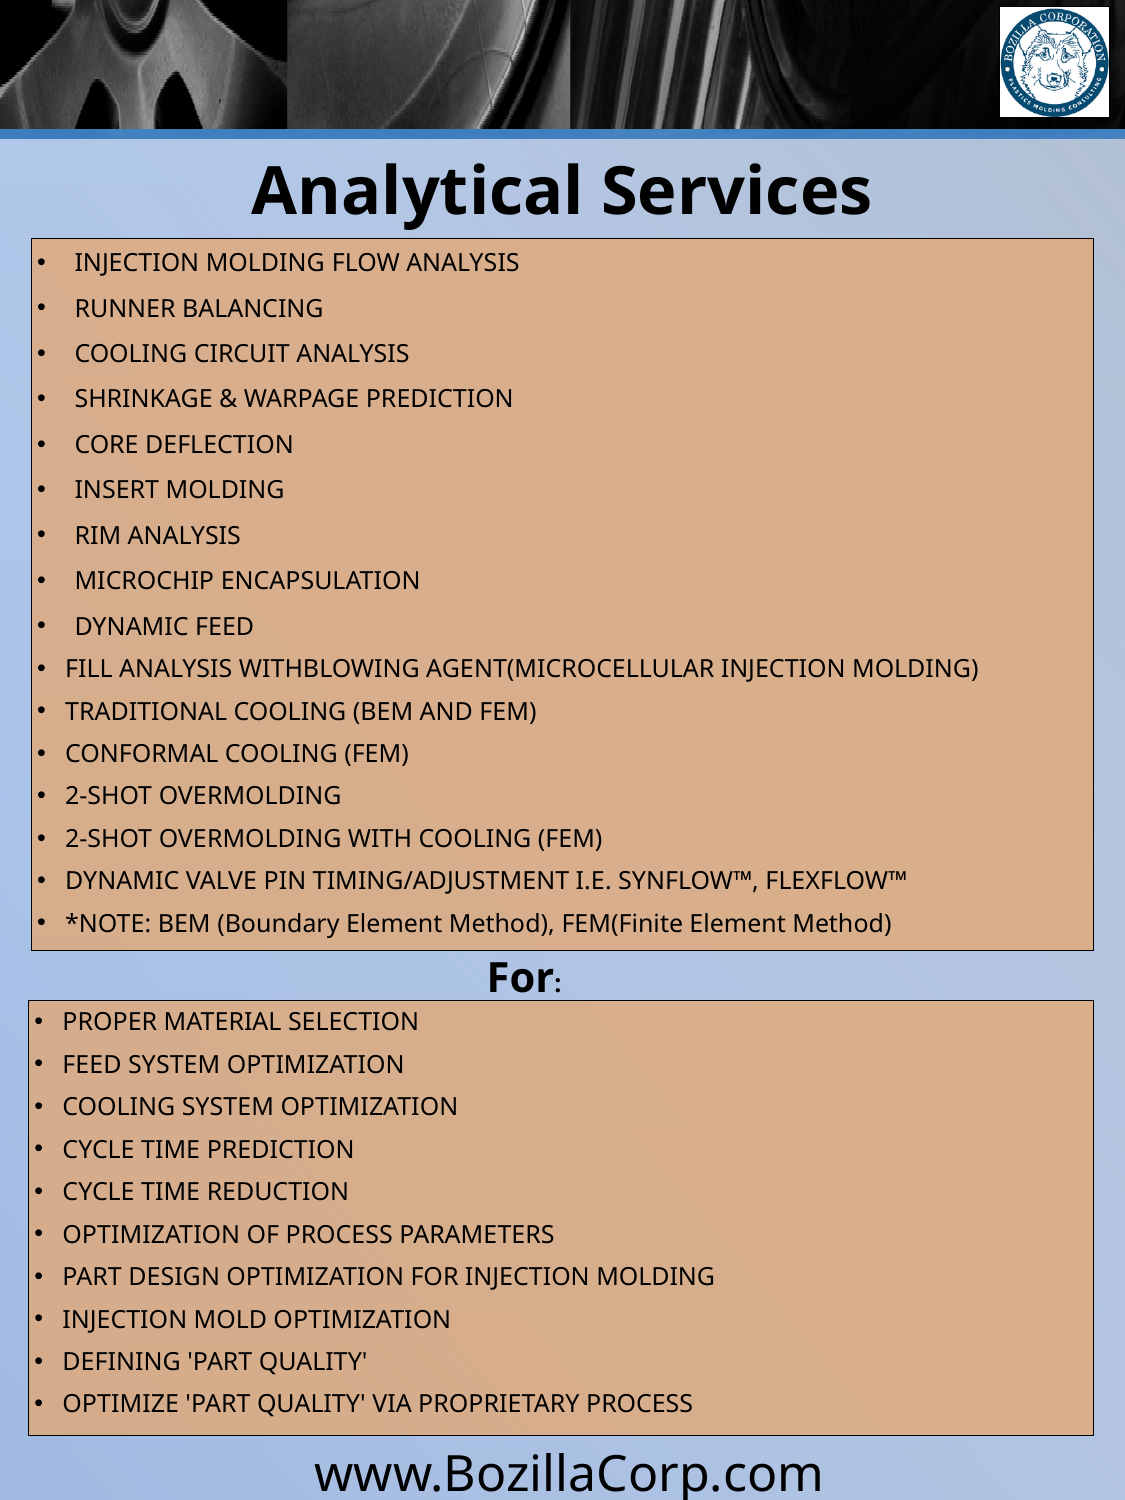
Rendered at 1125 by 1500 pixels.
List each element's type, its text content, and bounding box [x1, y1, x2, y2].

picture [0, 0, 1125, 129]
text_box Injection Molding FLOW ANALYSIS RUNNER BALANCING COOLING CIRCUIT ANALYSIS SHRINKAGE & WARPAGE PREDICTION CORE DEFLECTION INSERT MOLDING RIM ANALYSIS MICROCHIP ENCAPSULATION DYNAMIC FEED FILL ANALYSIS WITHBLOWING AGENT(MICROCELLULAR INJECTION MOLDING) TRADITIONAL COOLING (BEM AND FEM) CONFORMAL COOLING (FEM) 2-SHOT OVERMOLDING 2-SHOT OVERMOLDING WITH COOLING (FEM) DYNAMIC VALVE PIN TIMING/ADJUSTMENT I.E. SYNFLOW™, FLEXFLOW™ *NOTE: BEM (Boundary Element Method), FEM(Finite Element Method) [31, 237, 1094, 950]
title Analytical Services [37, 125, 1088, 237]
text_box PROPER MATERIAL SELECTION FEED SYSTEM OPTIMIZATION COOLING SYSTEM OPTIMIZATION CYCLE TIME PREDICTION CYCLE TIME REDUCTION OPTIMIZATION OF PROCESS PARAMETERS PART DESIGN OPTIMIZATION FOR INJECTION MOLDING INJECTION MOLD OPTIMIZATION DEFINING 'PART QUALITY' OPTIMIZE 'PART QUALITY' VIA PROPRIETARY PROCESS [28, 999, 1094, 1436]
text_box www.BozillaCorp.com [299, 1436, 888, 1500]
text_box For: [437, 945, 611, 975]
